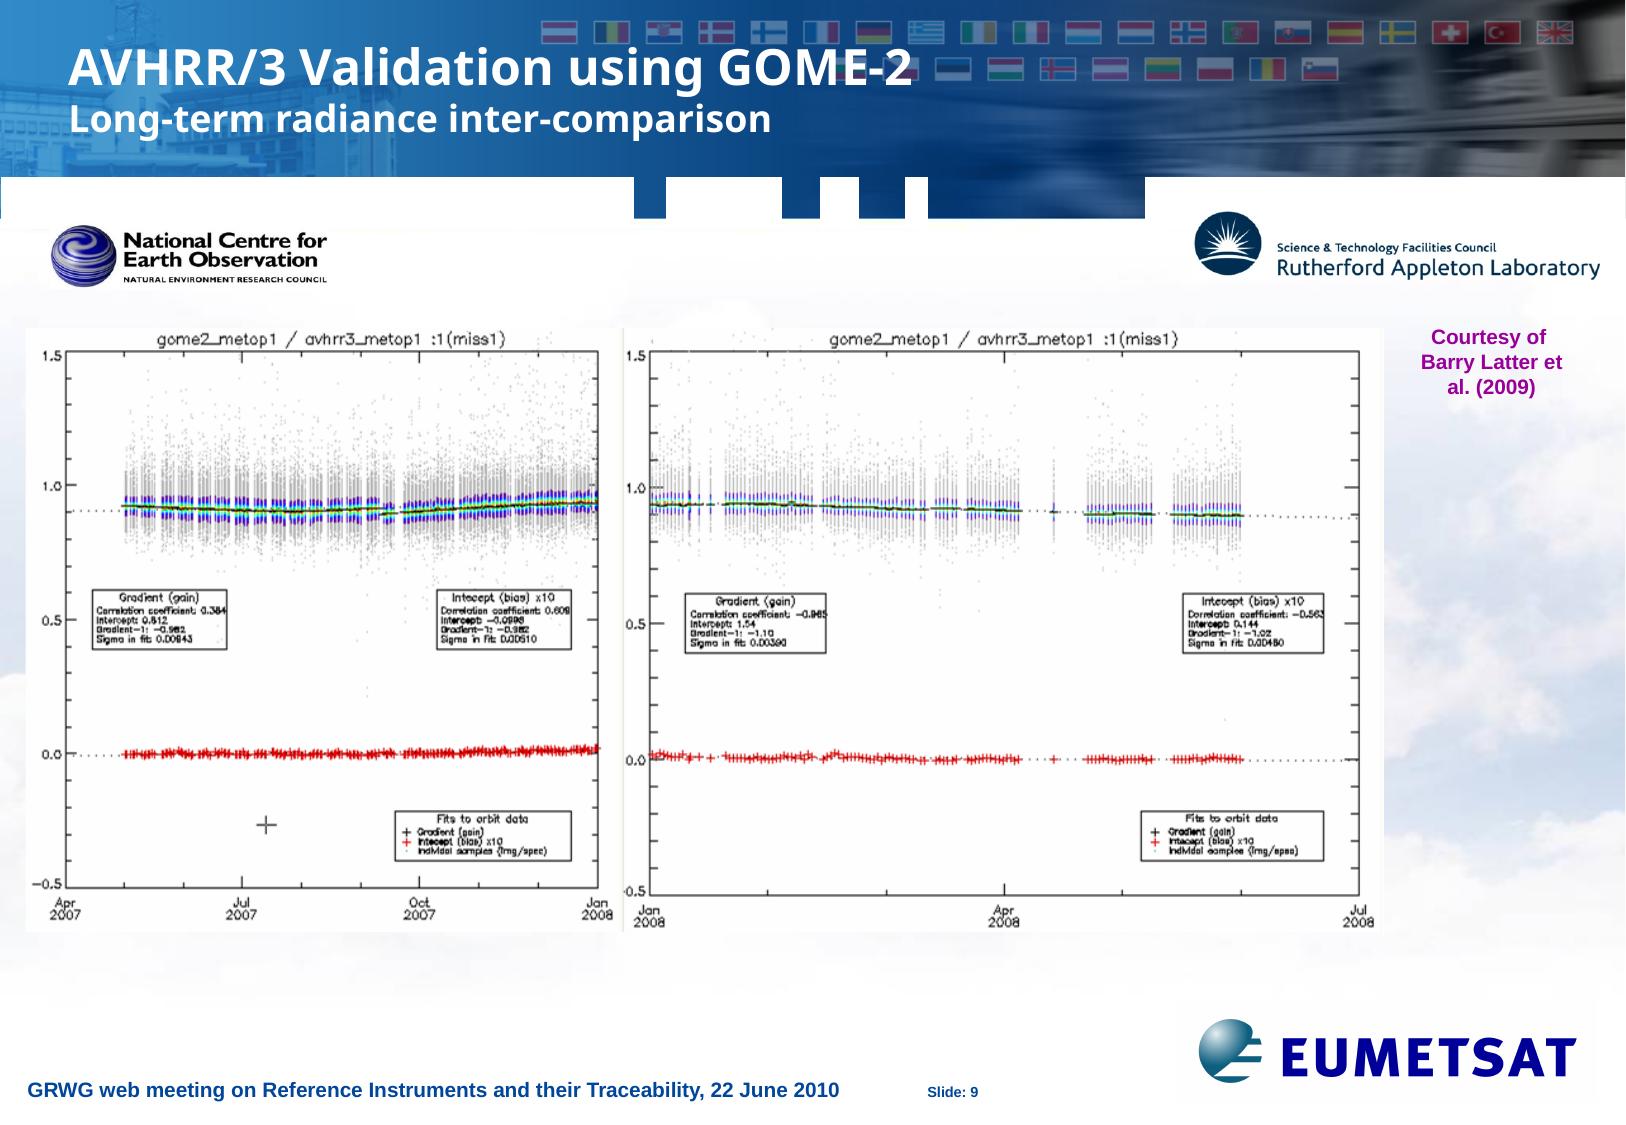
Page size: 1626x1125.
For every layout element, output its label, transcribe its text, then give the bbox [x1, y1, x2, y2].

picture [0, 0, 1626, 1125]
title AVHRR/3 Validation using GOME-2 Long-term radiance inter-comparison [53, 0, 1528, 177]
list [25, 327, 1385, 932]
text_box Courtesy of Barry Latter et al. (2009) [1396, 316, 1587, 407]
